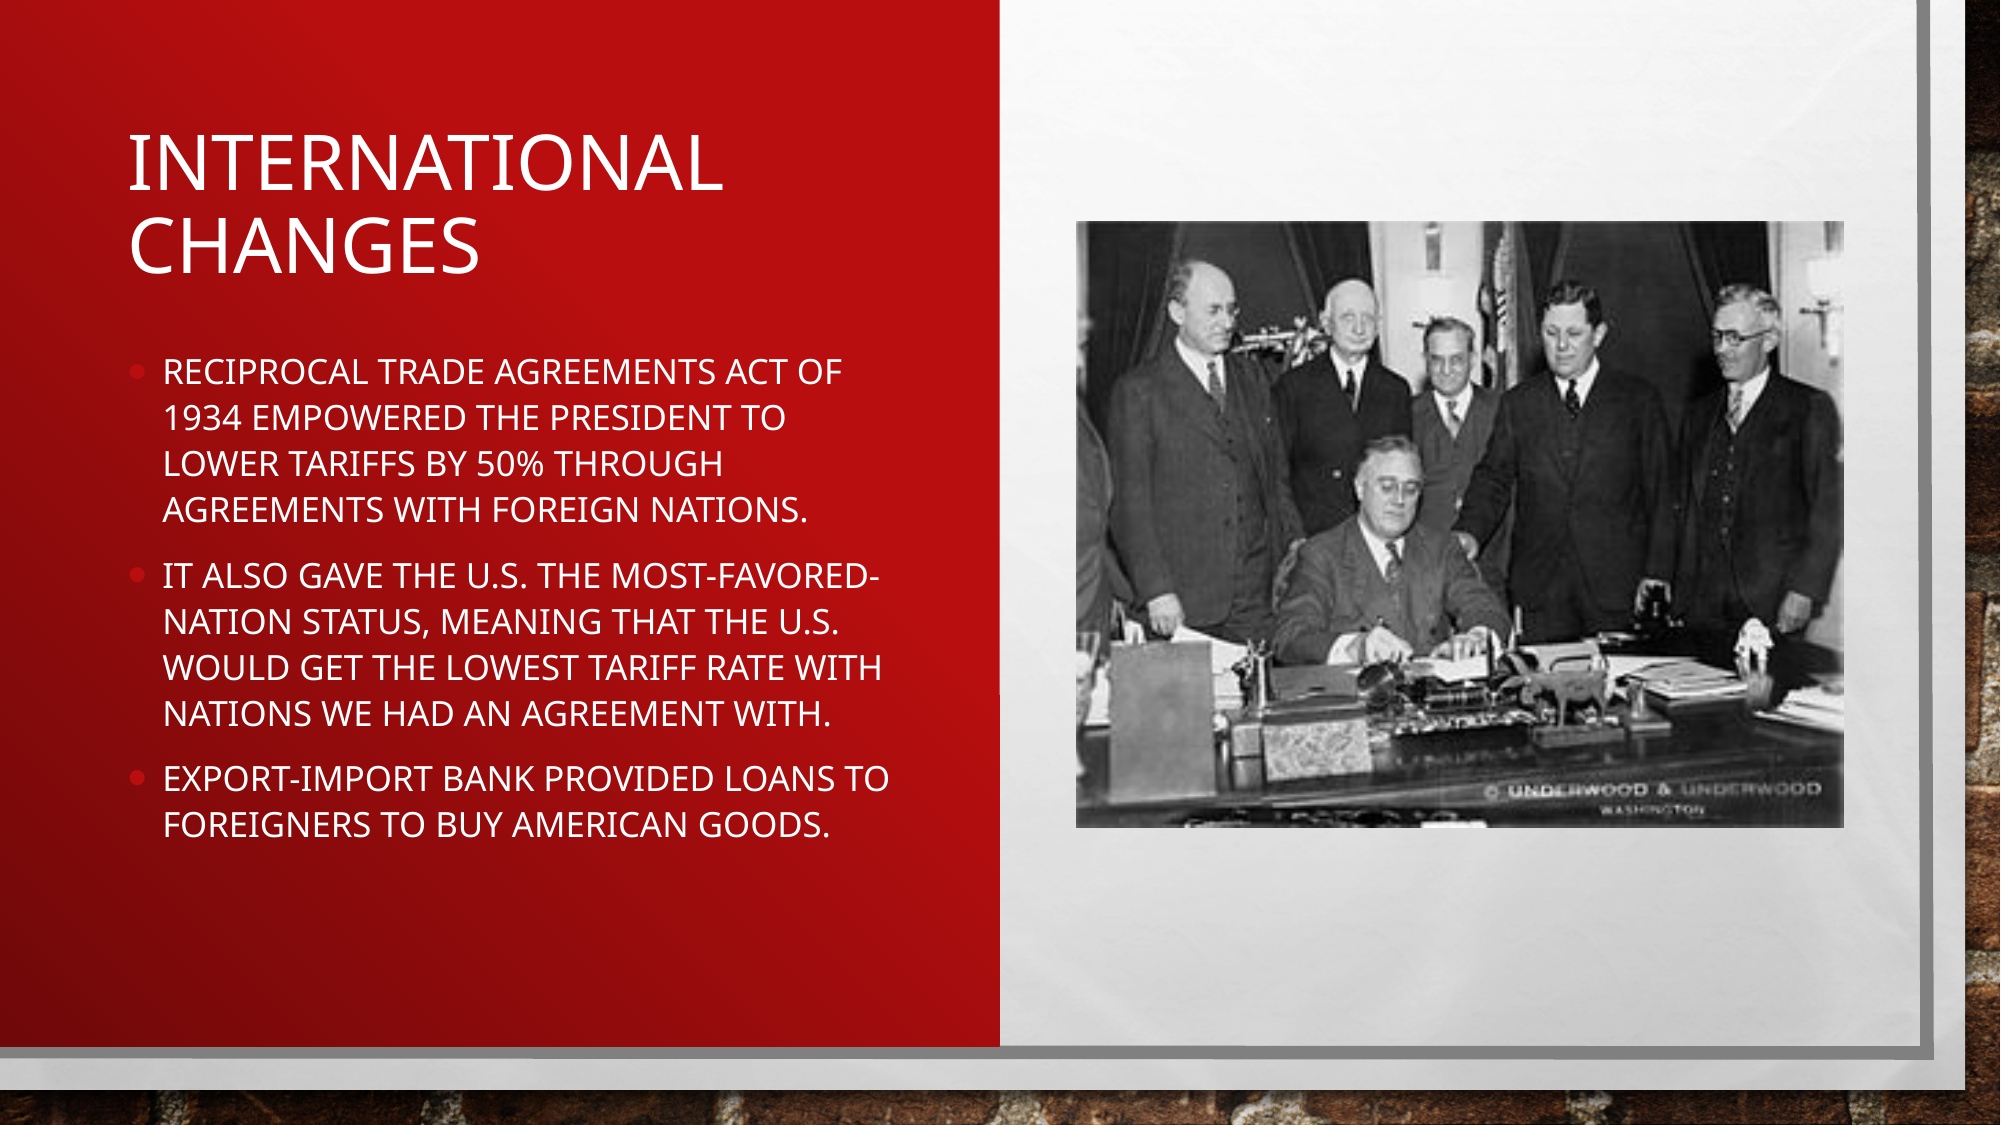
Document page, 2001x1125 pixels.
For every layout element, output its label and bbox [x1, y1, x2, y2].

picture [0, 0, 2000, 1125]
list [1076, 221, 1845, 828]
